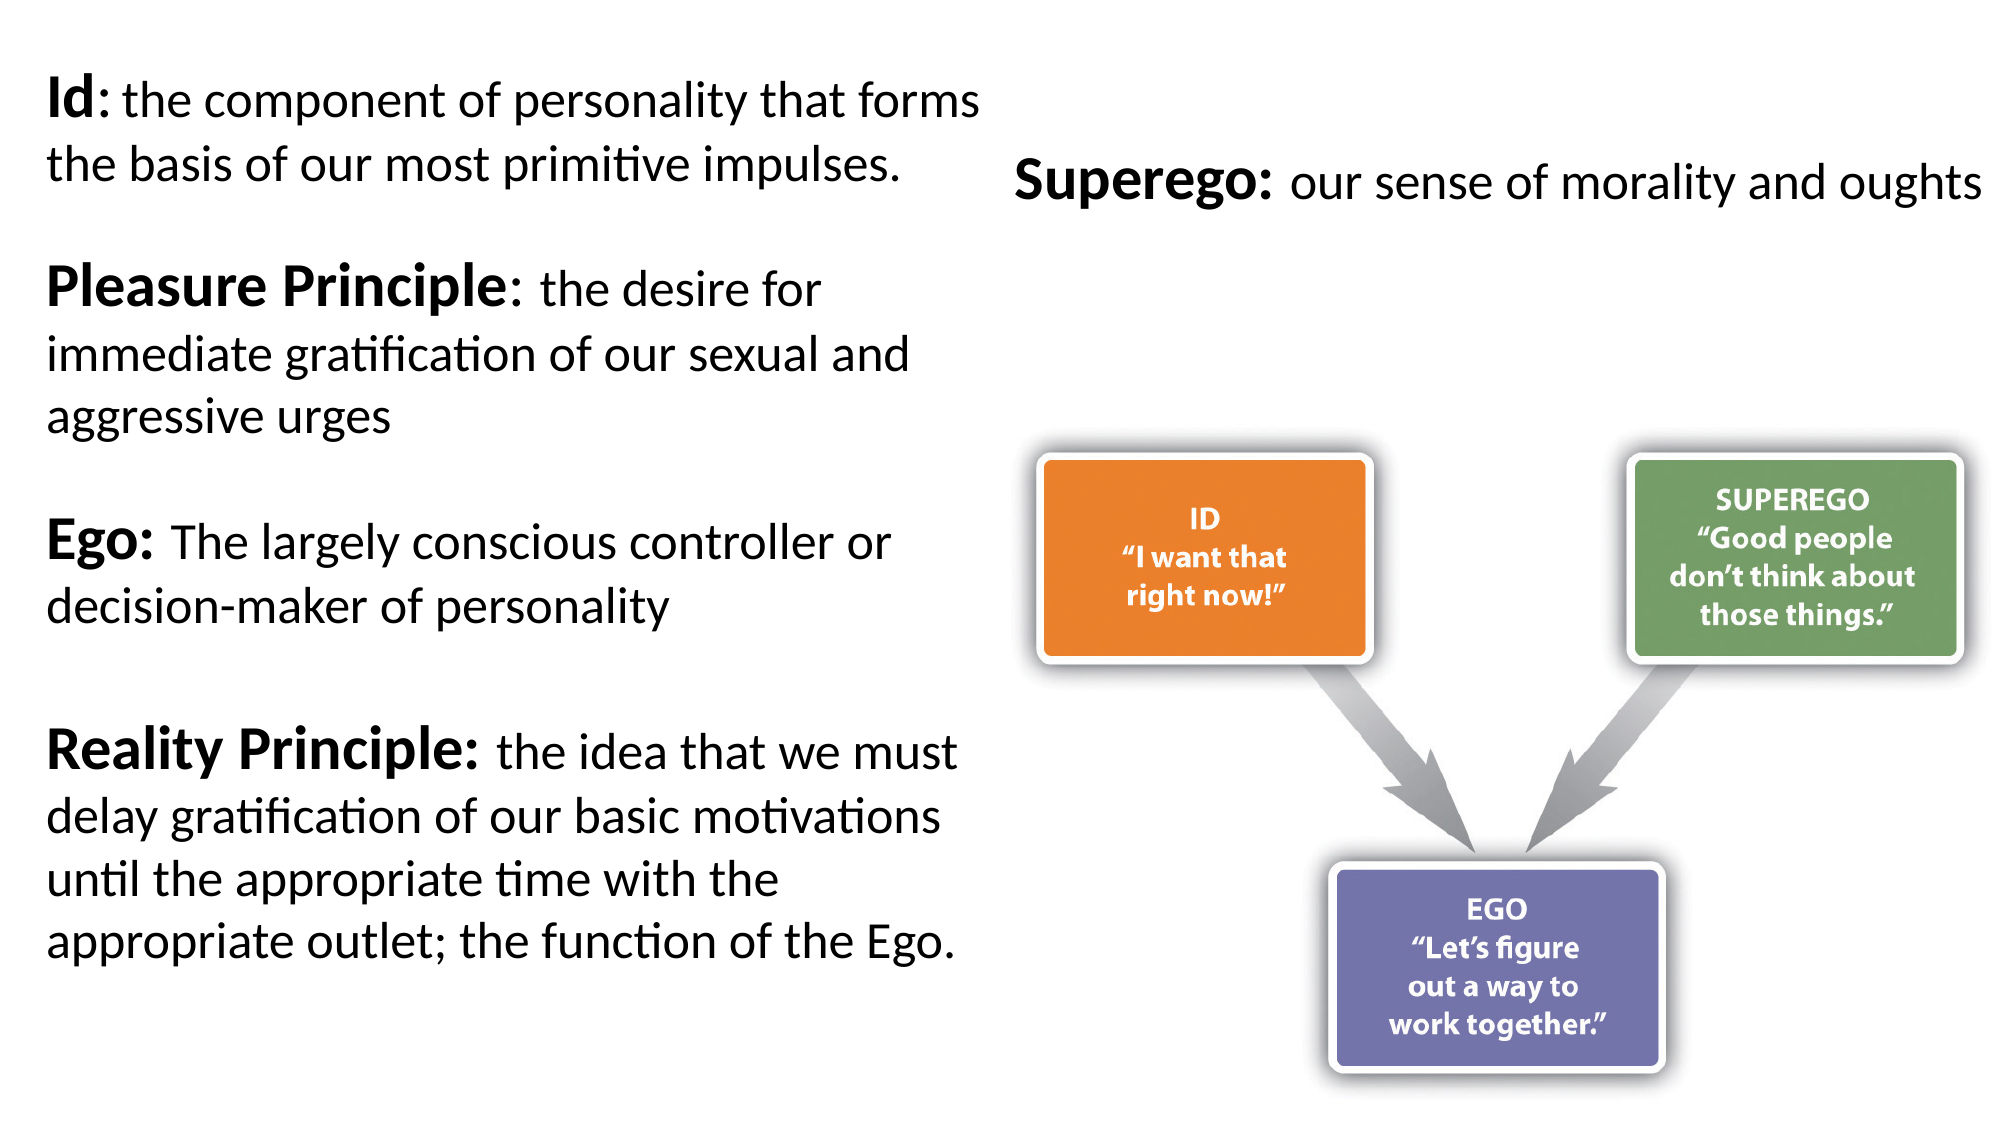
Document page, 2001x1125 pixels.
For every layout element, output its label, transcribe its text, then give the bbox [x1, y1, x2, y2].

text_box Reality Principle: the idea that we must delay gratification of our basic motivations until the appropriate time with the appropriate outlet; the function of the Ego. [31, 699, 1000, 977]
picture [1000, 416, 2000, 1109]
text_box Pleasure Principle: the desire for immediate gratification of our sexual and aggressive urges [31, 236, 1031, 452]
text_box Id: the component of personality that forms the basis of our most primitive impulses. [31, 47, 1031, 200]
text_box Superego: our sense of morality and oughts [999, 129, 2000, 220]
text_box Ego: The largely conscious controller or decision-maker of personality [31, 489, 910, 642]
